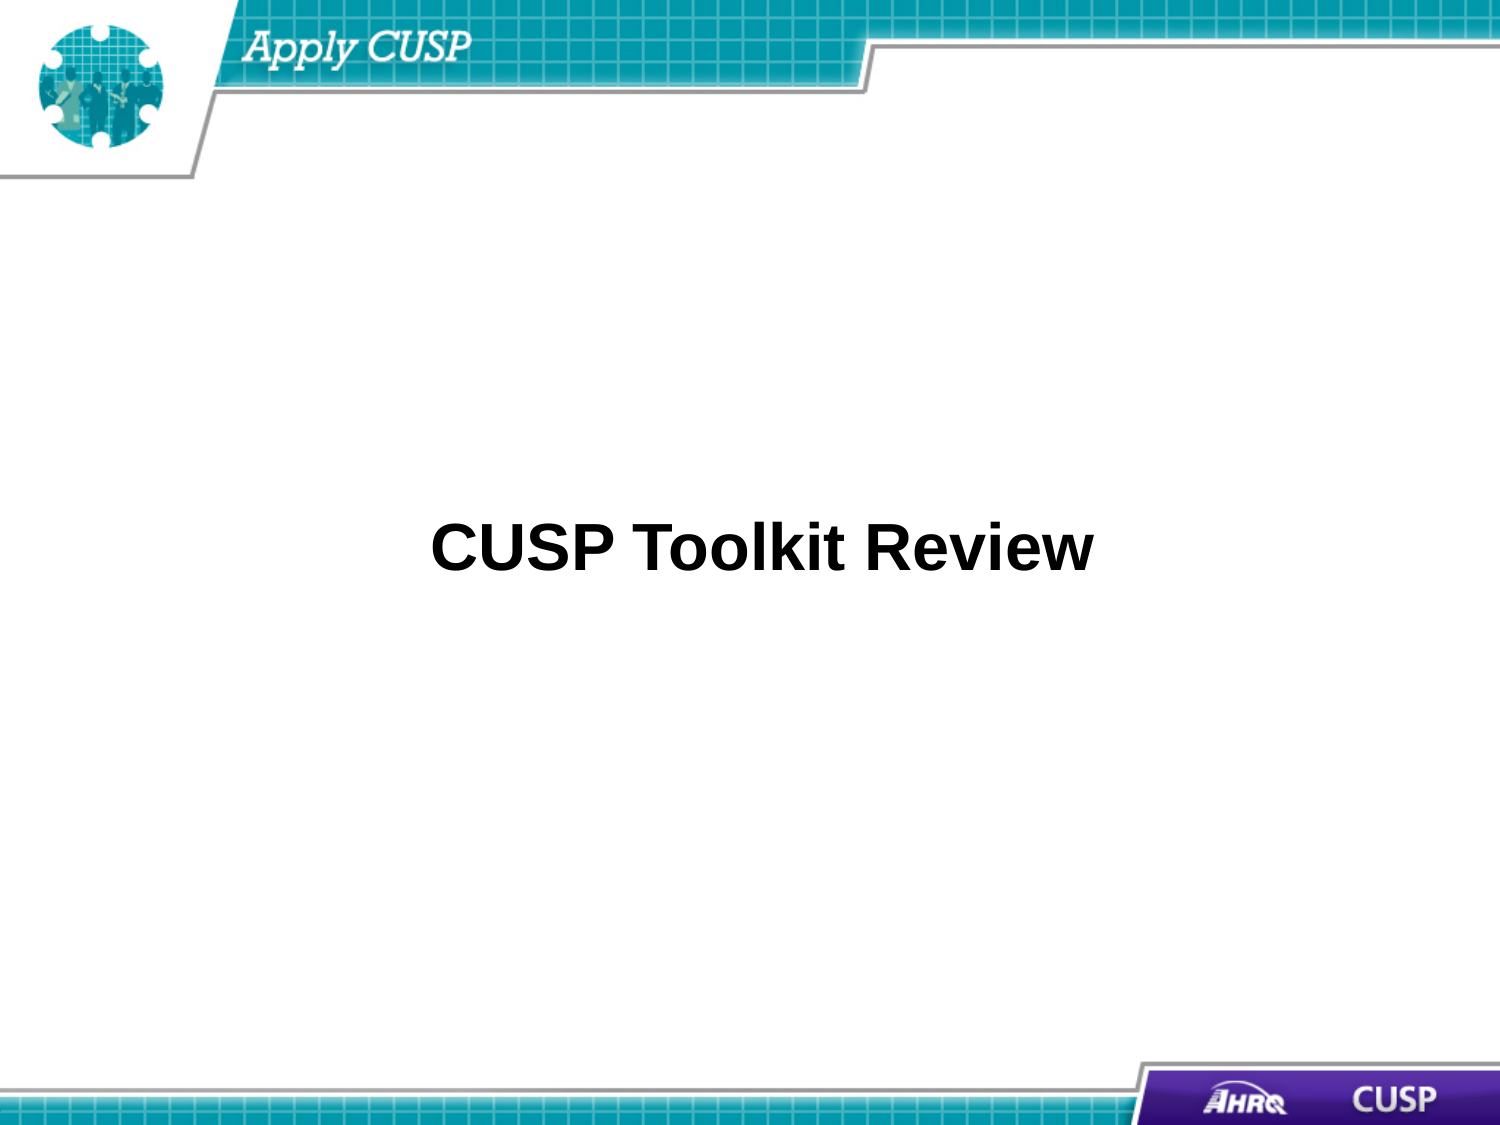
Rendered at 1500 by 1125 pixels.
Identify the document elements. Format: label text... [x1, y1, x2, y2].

title CUSP Toolkit Review [87, 449, 1438, 638]
picture [0, 0, 1500, 1125]
